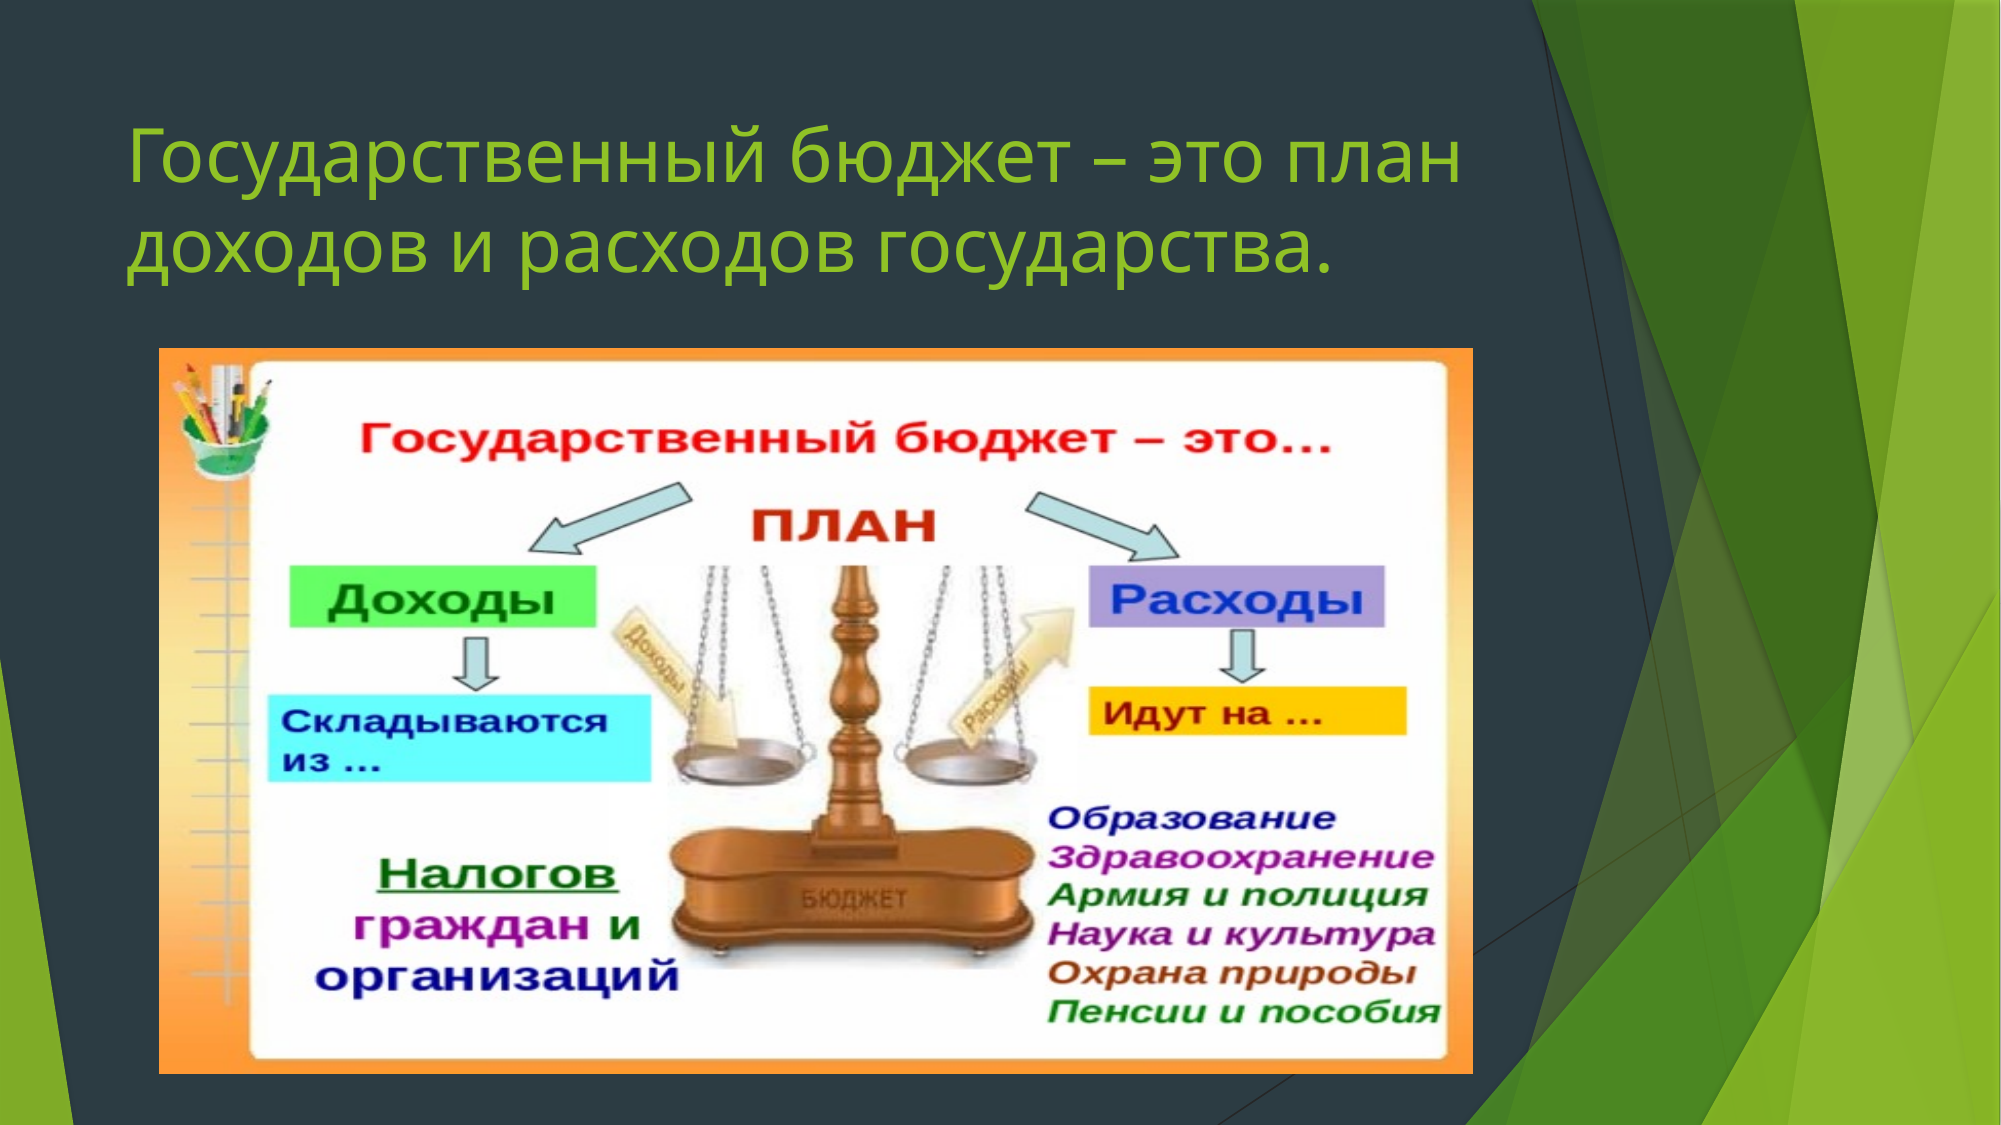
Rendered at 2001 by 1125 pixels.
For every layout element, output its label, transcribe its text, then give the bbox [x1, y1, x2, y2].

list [159, 348, 1474, 1074]
title Государственный бюджет – это план доходов и расходов государства. [111, 99, 1522, 317]
